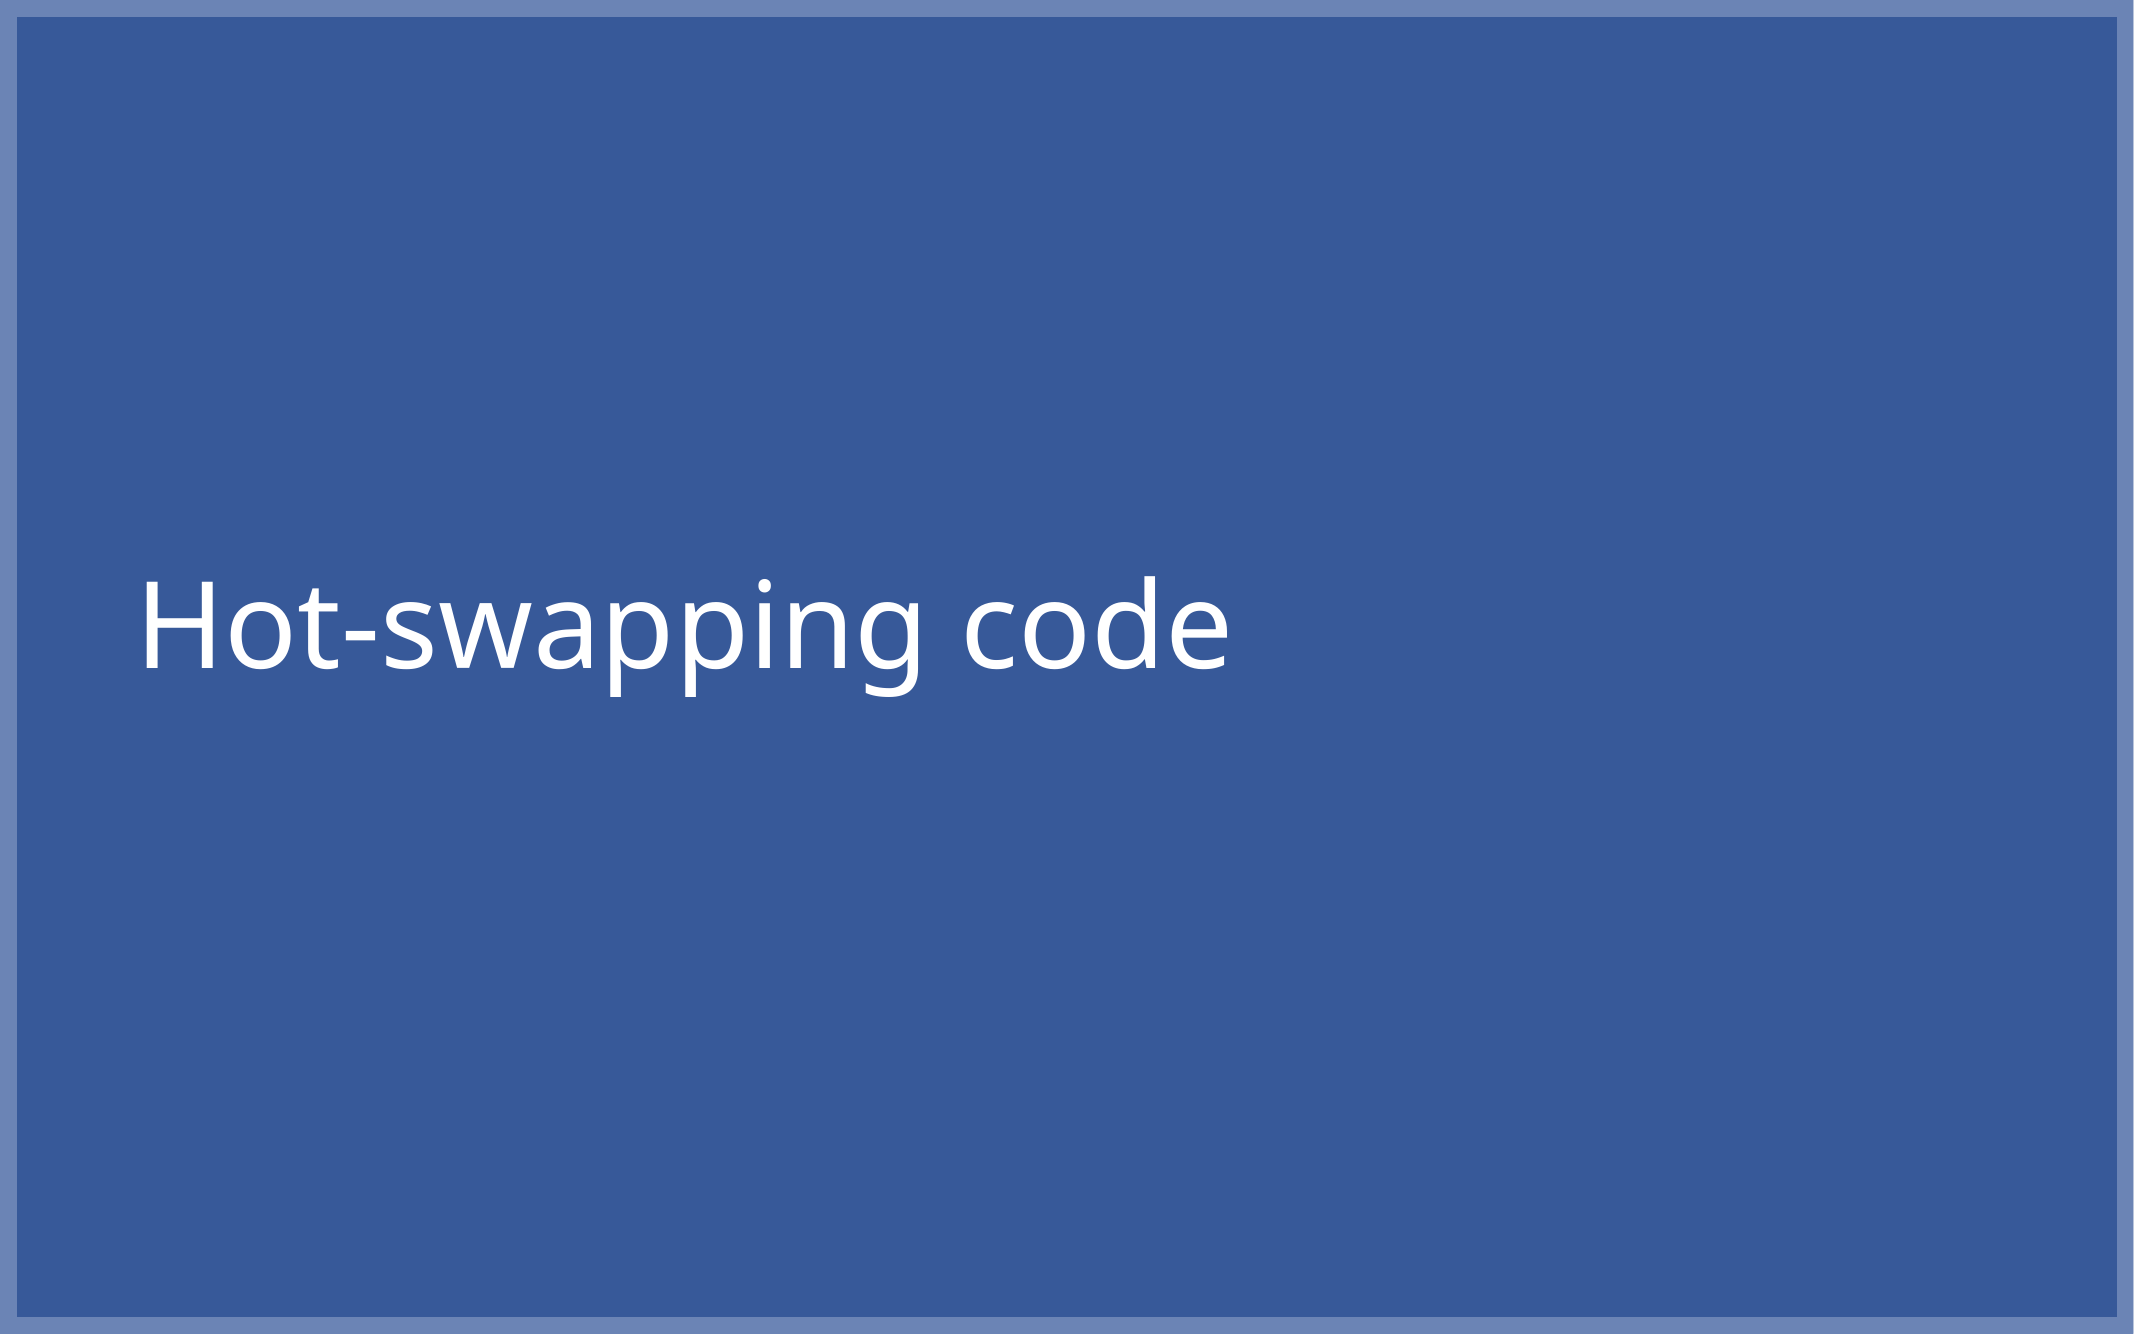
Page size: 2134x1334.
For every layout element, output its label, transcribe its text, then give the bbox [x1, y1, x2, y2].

title Hot-swapping code [128, 318, 2005, 941]
